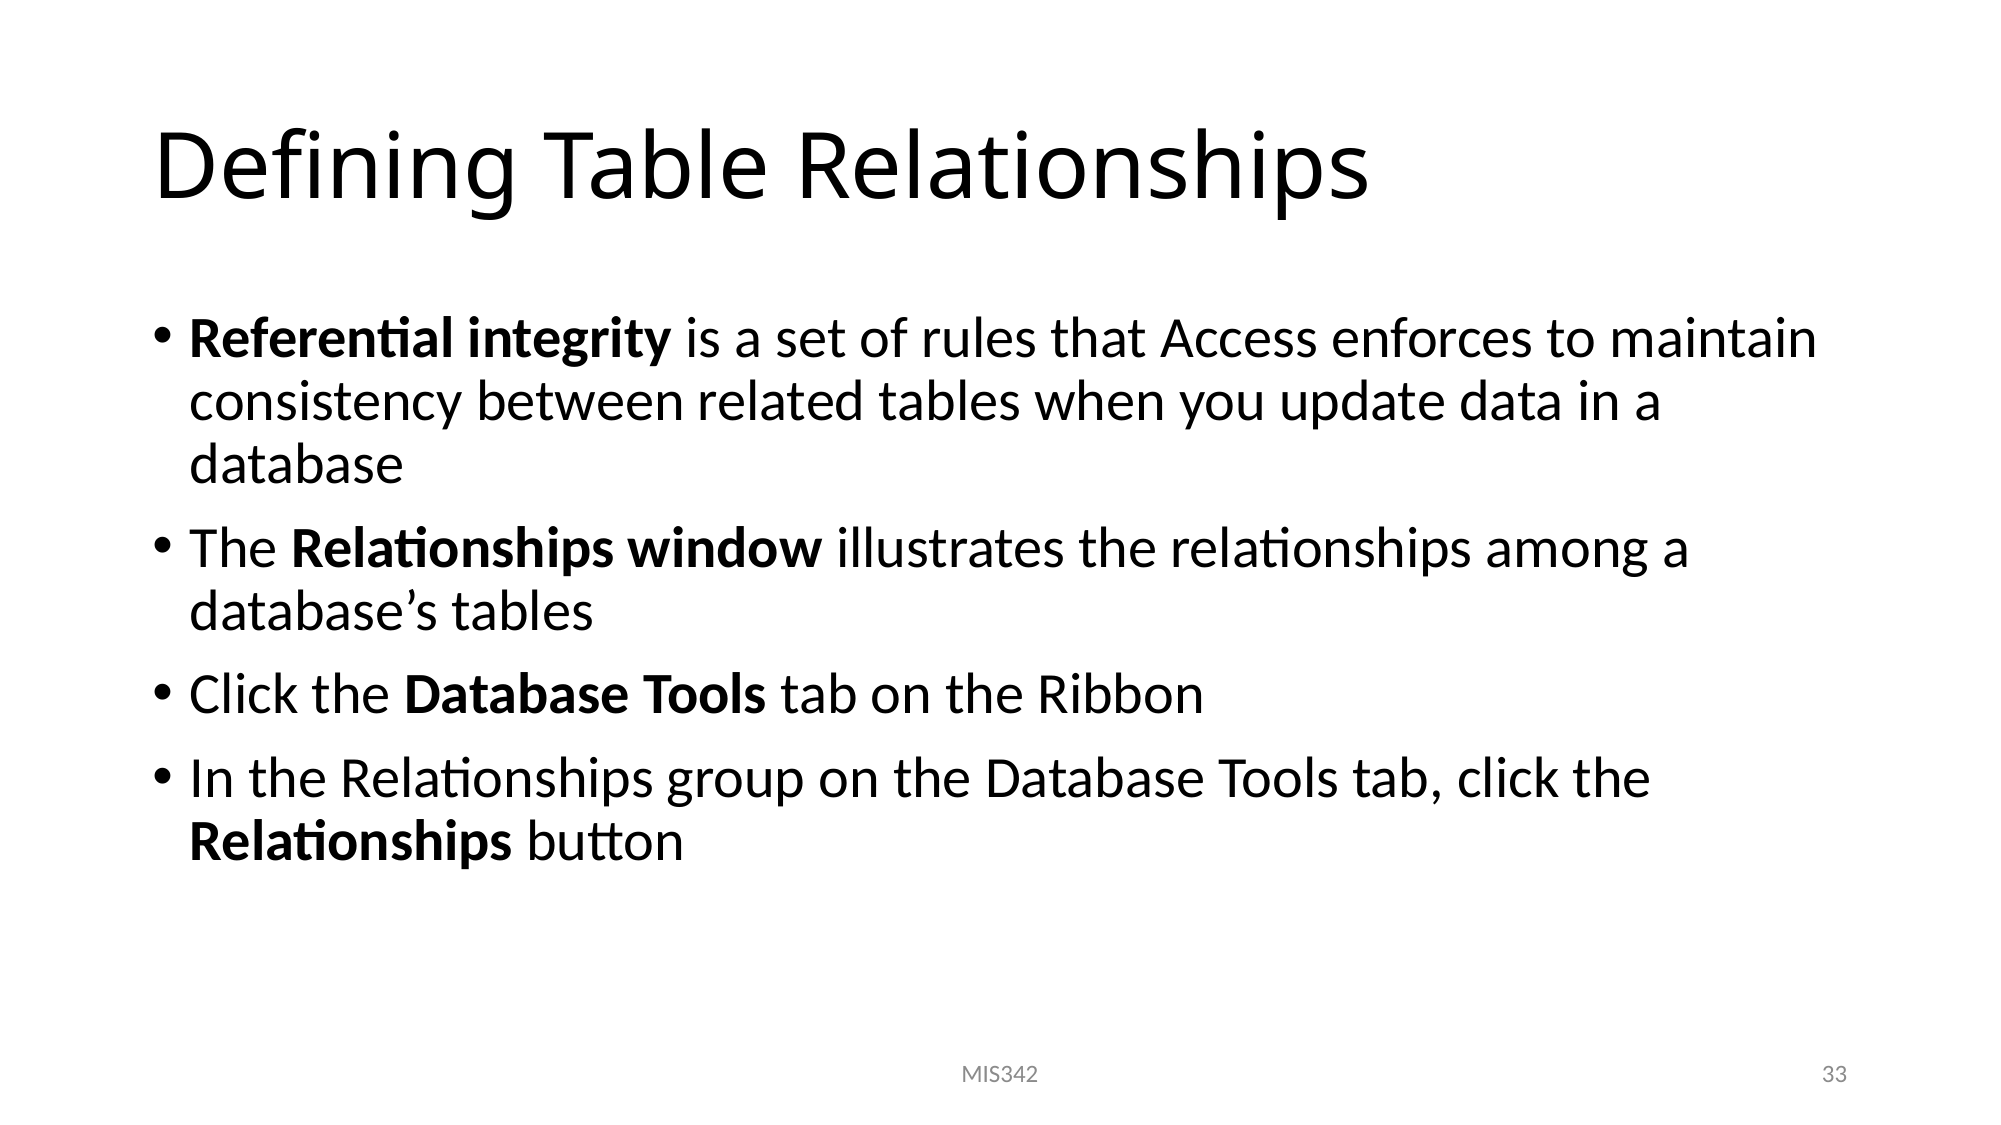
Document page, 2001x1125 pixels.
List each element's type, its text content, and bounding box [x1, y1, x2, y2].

title Defining Table Relationships [137, 59, 1863, 278]
slide_number 33 [1412, 1042, 1863, 1103]
list Referential integrity is a set of rules that Access enforces to maintain consistency between related tables when you update data in a database The Relationships window illustrates the relationships among a database’s tables Click the Database Tools tab on the Ribbon In the Relationships group on the Database Tools tab, click the Relationships button [137, 299, 1863, 1014]
footer MIS342 [662, 1042, 1338, 1103]
